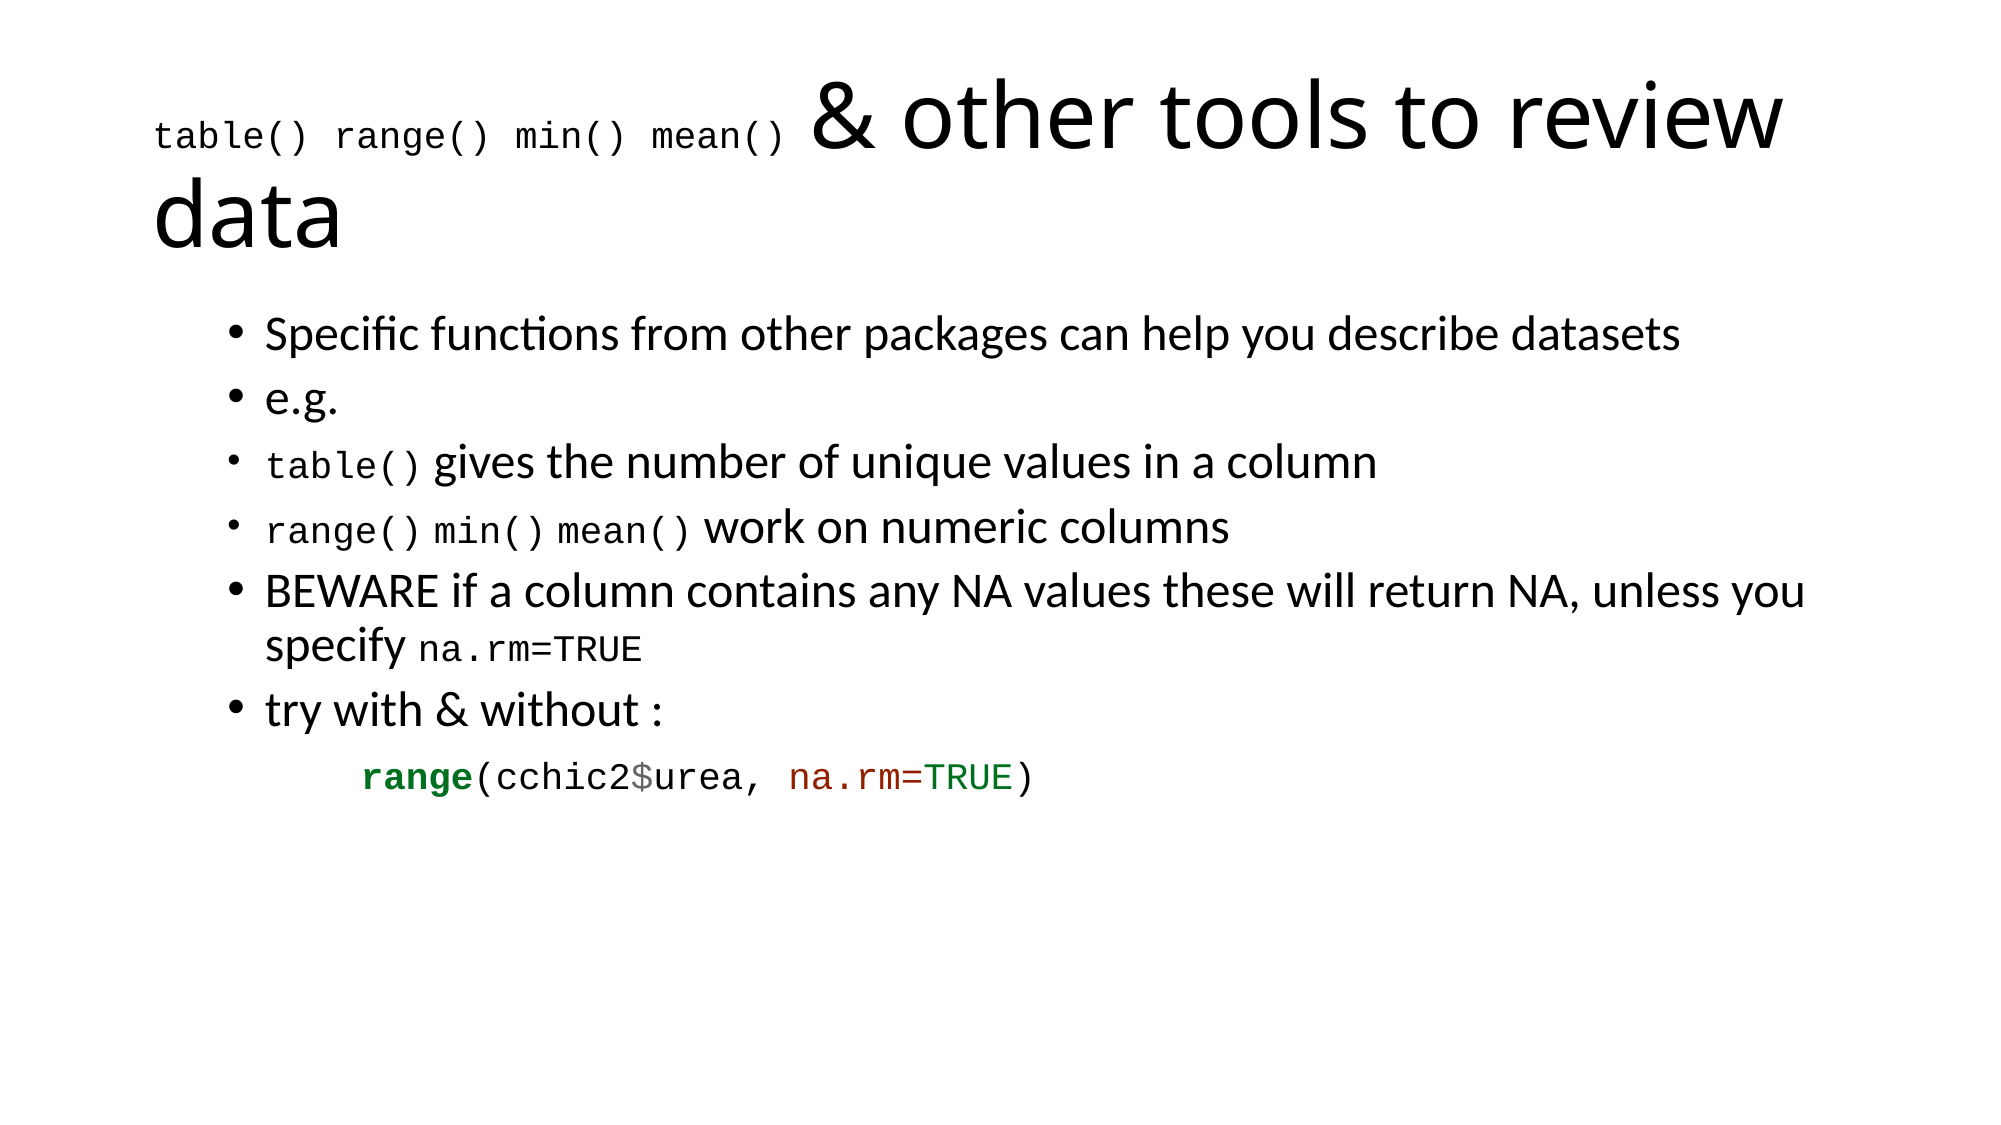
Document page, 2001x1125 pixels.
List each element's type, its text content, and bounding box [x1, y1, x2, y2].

title table() range() min() mean() & other tools to review data [137, 59, 1863, 278]
list Specific functions from other packages can help you describe datasets e.g. table() gives the number of unique values in a column range() min() mean() work on numeric columns BEWARE if a column contains any NA values these will return NA, unless you specify na.rm=TRUE try with & without : range(cchic2$urea, na.rm=TRUE) [137, 299, 1863, 1014]
